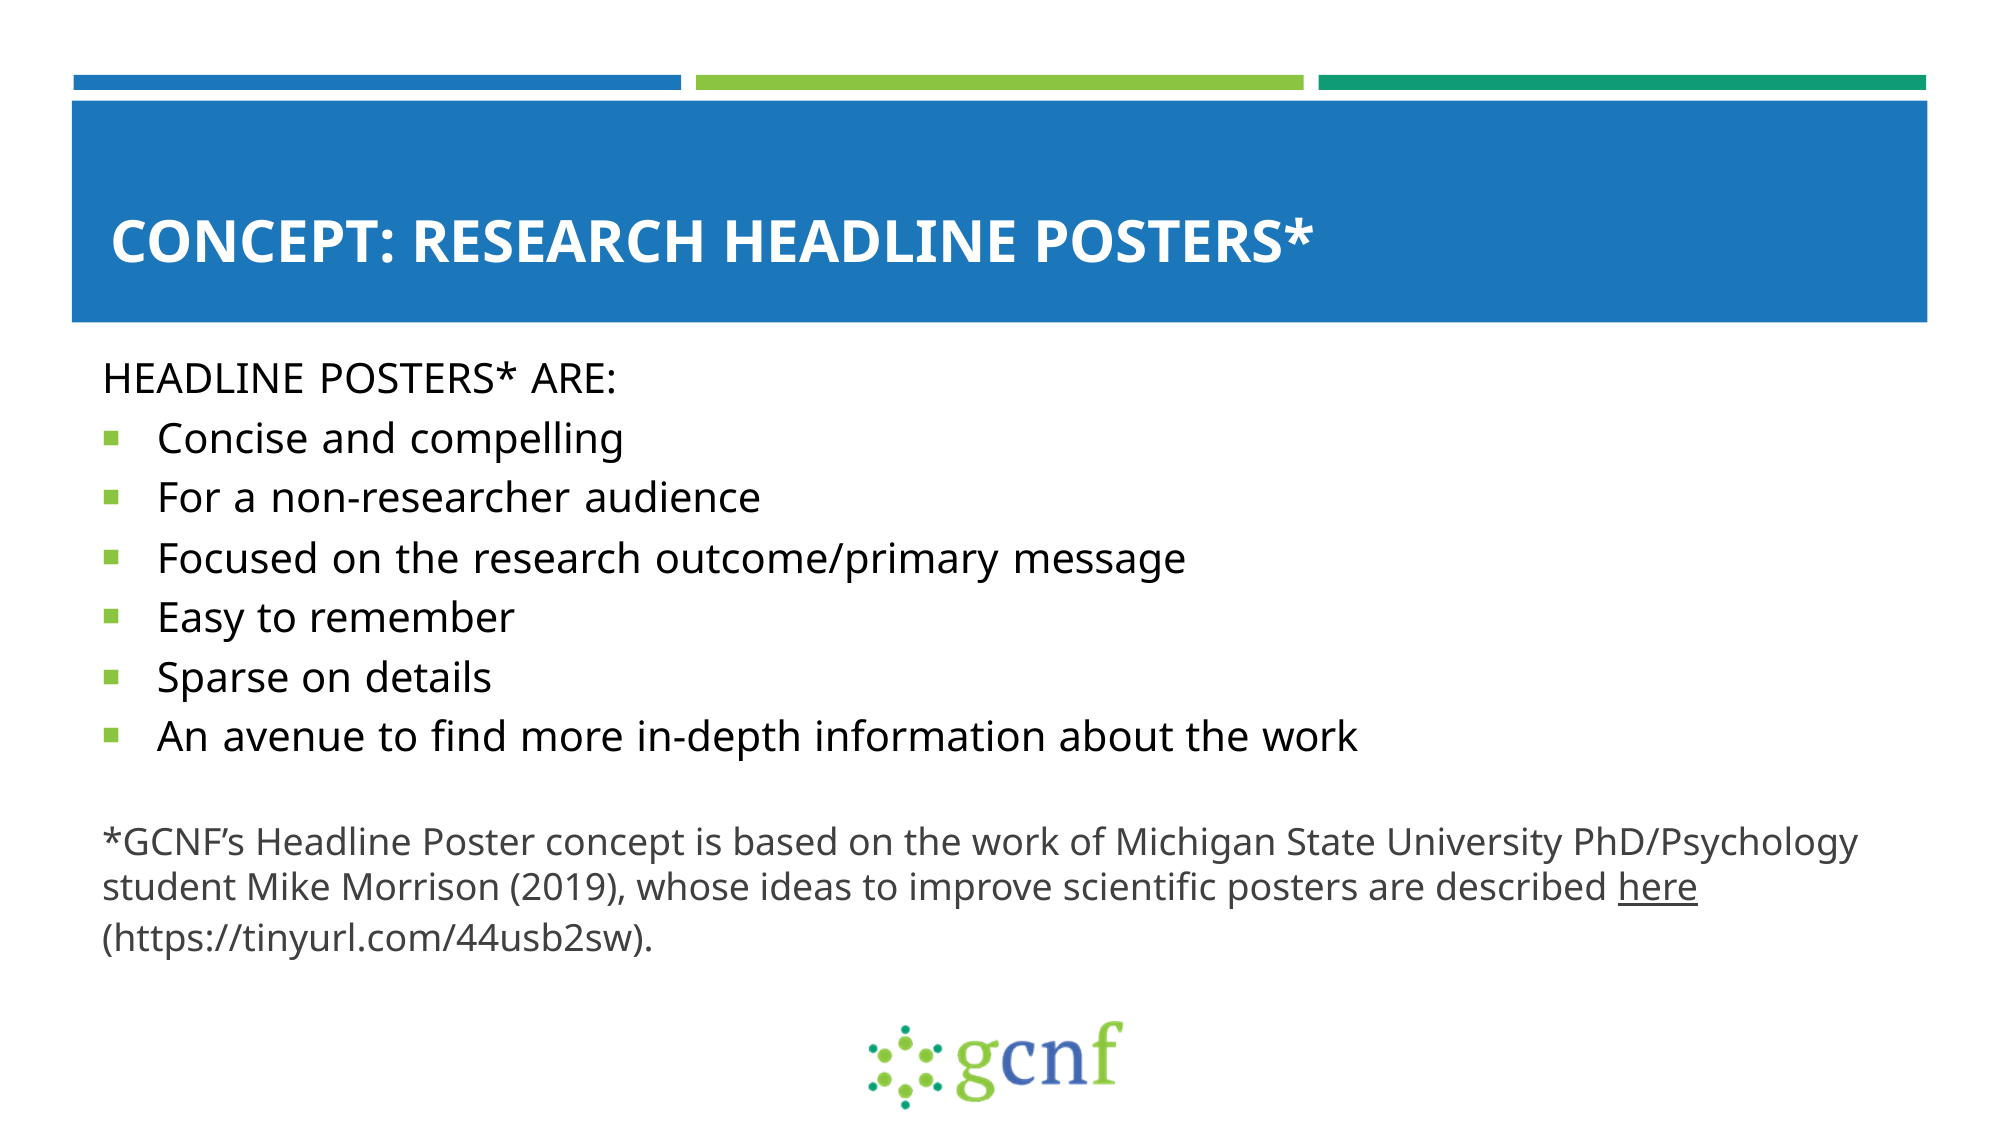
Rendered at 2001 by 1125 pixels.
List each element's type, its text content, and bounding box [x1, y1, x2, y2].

title CONCEPT: RESEARCH HEADLINE POSTERS* [71, 100, 1928, 323]
picture [866, 1018, 1127, 1114]
text_box HEADLINE POSTERS* ARE: Concise and compelling For a non-researcher audience Focused on the research outcome/primary message Easy to remember Sparse on details An avenue to find more in-depth information about the work *GCNF’s Headline Poster concept is based on the work of Michigan State University PhD/Psychology student Mike Morrison (2019), whose ideas to improve scientific posters are described here (https://tinyurl.com/44usb2sw). [99, 339, 1928, 959]
